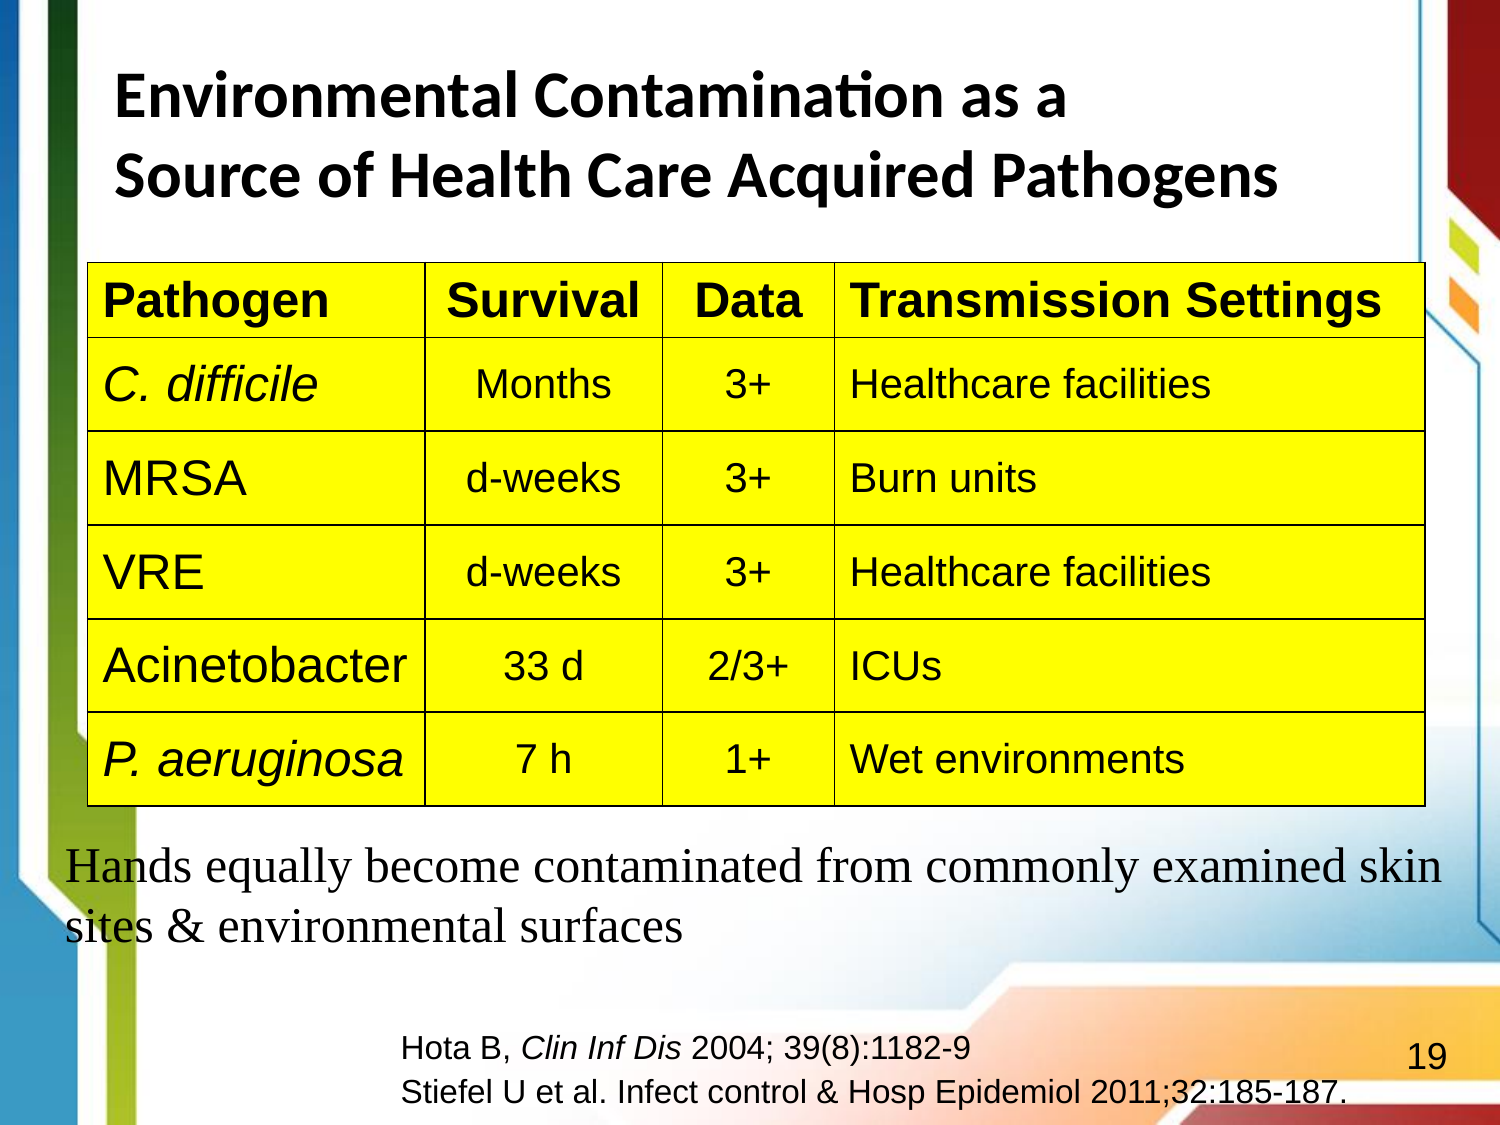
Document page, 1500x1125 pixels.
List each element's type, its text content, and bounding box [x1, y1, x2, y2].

table_cell 2/3+ [663, 620, 834, 711]
table_cell 1+ [663, 713, 834, 805]
table_cell d-weeks [426, 526, 662, 618]
table_cell 33 d [426, 620, 662, 711]
table_header Survival [426, 263, 662, 337]
table_cell ICUs [835, 620, 1424, 711]
title Environmental Contamination as a Source of Health Care Acquired Pathogens [99, 37, 1438, 225]
table_cell 3+ [663, 338, 834, 430]
table_cell P. aeruginosa [88, 713, 424, 805]
picture [0, 0, 1500, 1125]
table_cell VRE [88, 526, 424, 618]
table_cell Months [426, 338, 662, 430]
table_cell 3+ [663, 432, 834, 524]
table_cell Acinetobacter [88, 620, 424, 711]
text_box Hota B, Clin Inf Dis 2004; 39(8):1182-9 Stiefel U et al. Infect control & Hosp Epidemiol 2011;32:185-187. [385, 1020, 1376, 1119]
table_cell d-weeks [426, 432, 662, 524]
table_cell 3+ [663, 526, 834, 618]
table_cell Healthcare facilities [835, 338, 1424, 430]
table_cell MRSA [88, 432, 424, 524]
table_cell Healthcare facilities [835, 526, 1424, 618]
table_cell 7 h [426, 713, 662, 805]
table_cell C. difficile [88, 338, 424, 430]
text_box Hands equally become contaminated from commonly examined skin sites & environmental surfaces [50, 824, 1500, 1020]
text_box 19 [1112, 1024, 1463, 1103]
table_cell Wet environments [835, 713, 1424, 805]
table_cell Burn units [835, 432, 1424, 524]
table_header Data [663, 263, 834, 337]
table_header Pathogen [88, 263, 424, 337]
table_header Transmission Settings [835, 263, 1424, 337]
